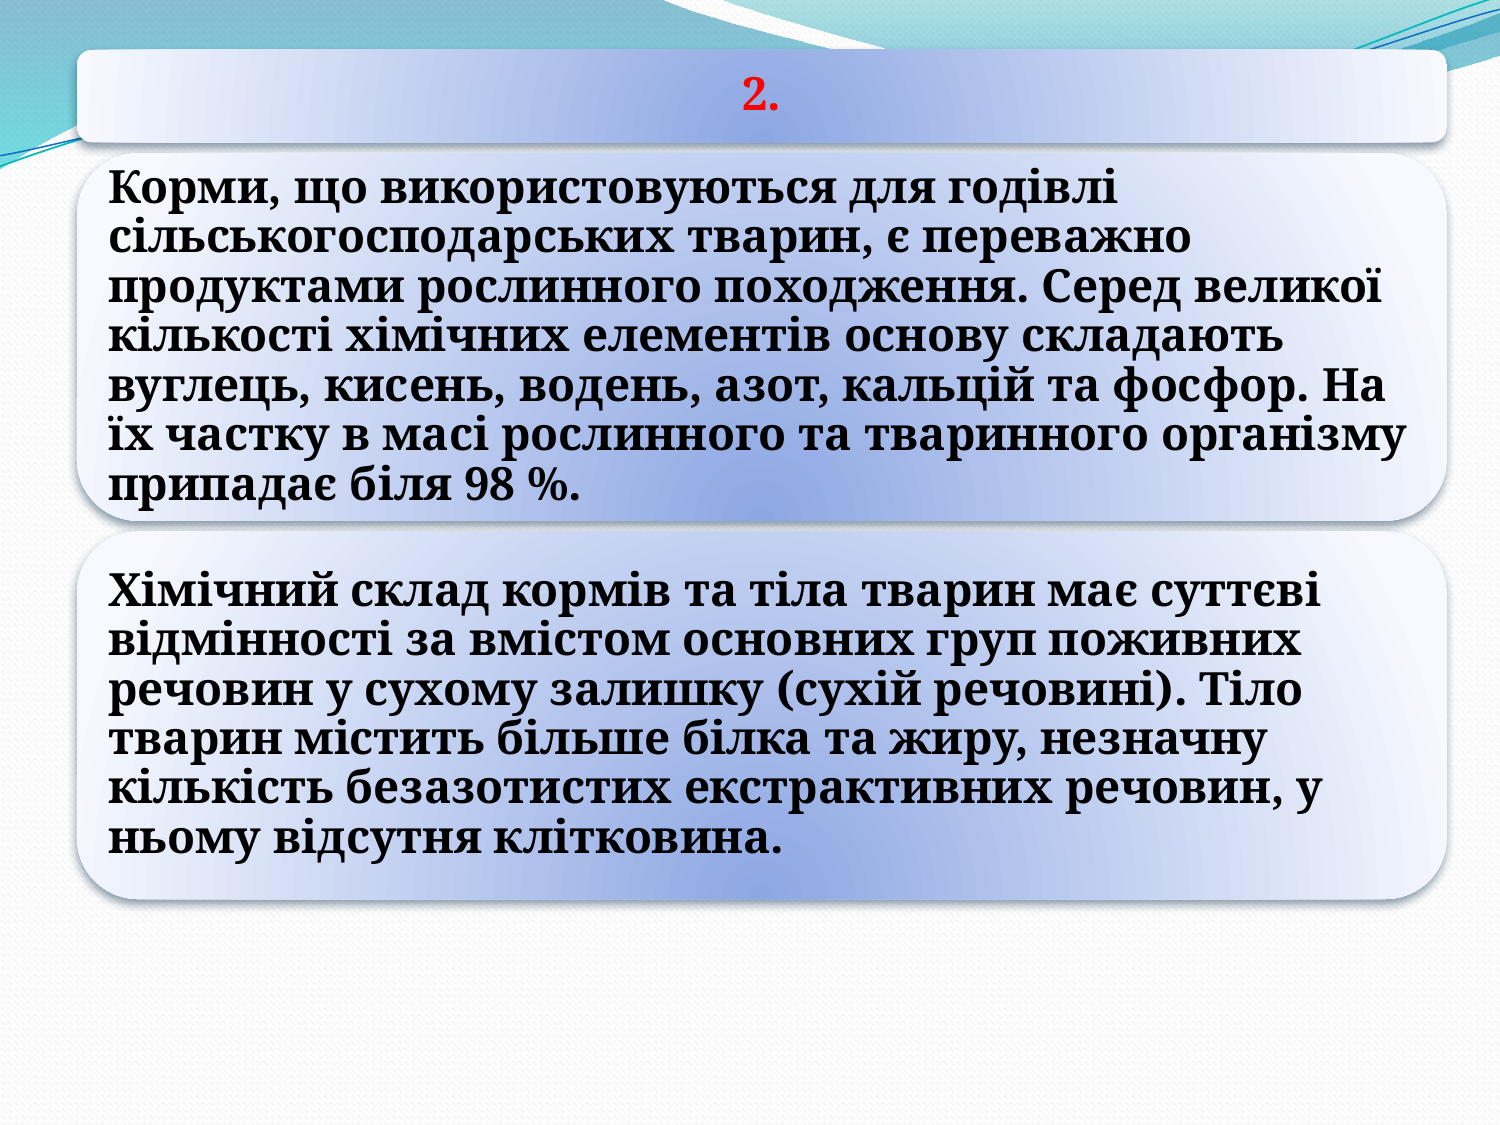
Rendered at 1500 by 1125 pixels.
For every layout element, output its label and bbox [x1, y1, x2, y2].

text_box [76, 42, 1448, 907]
